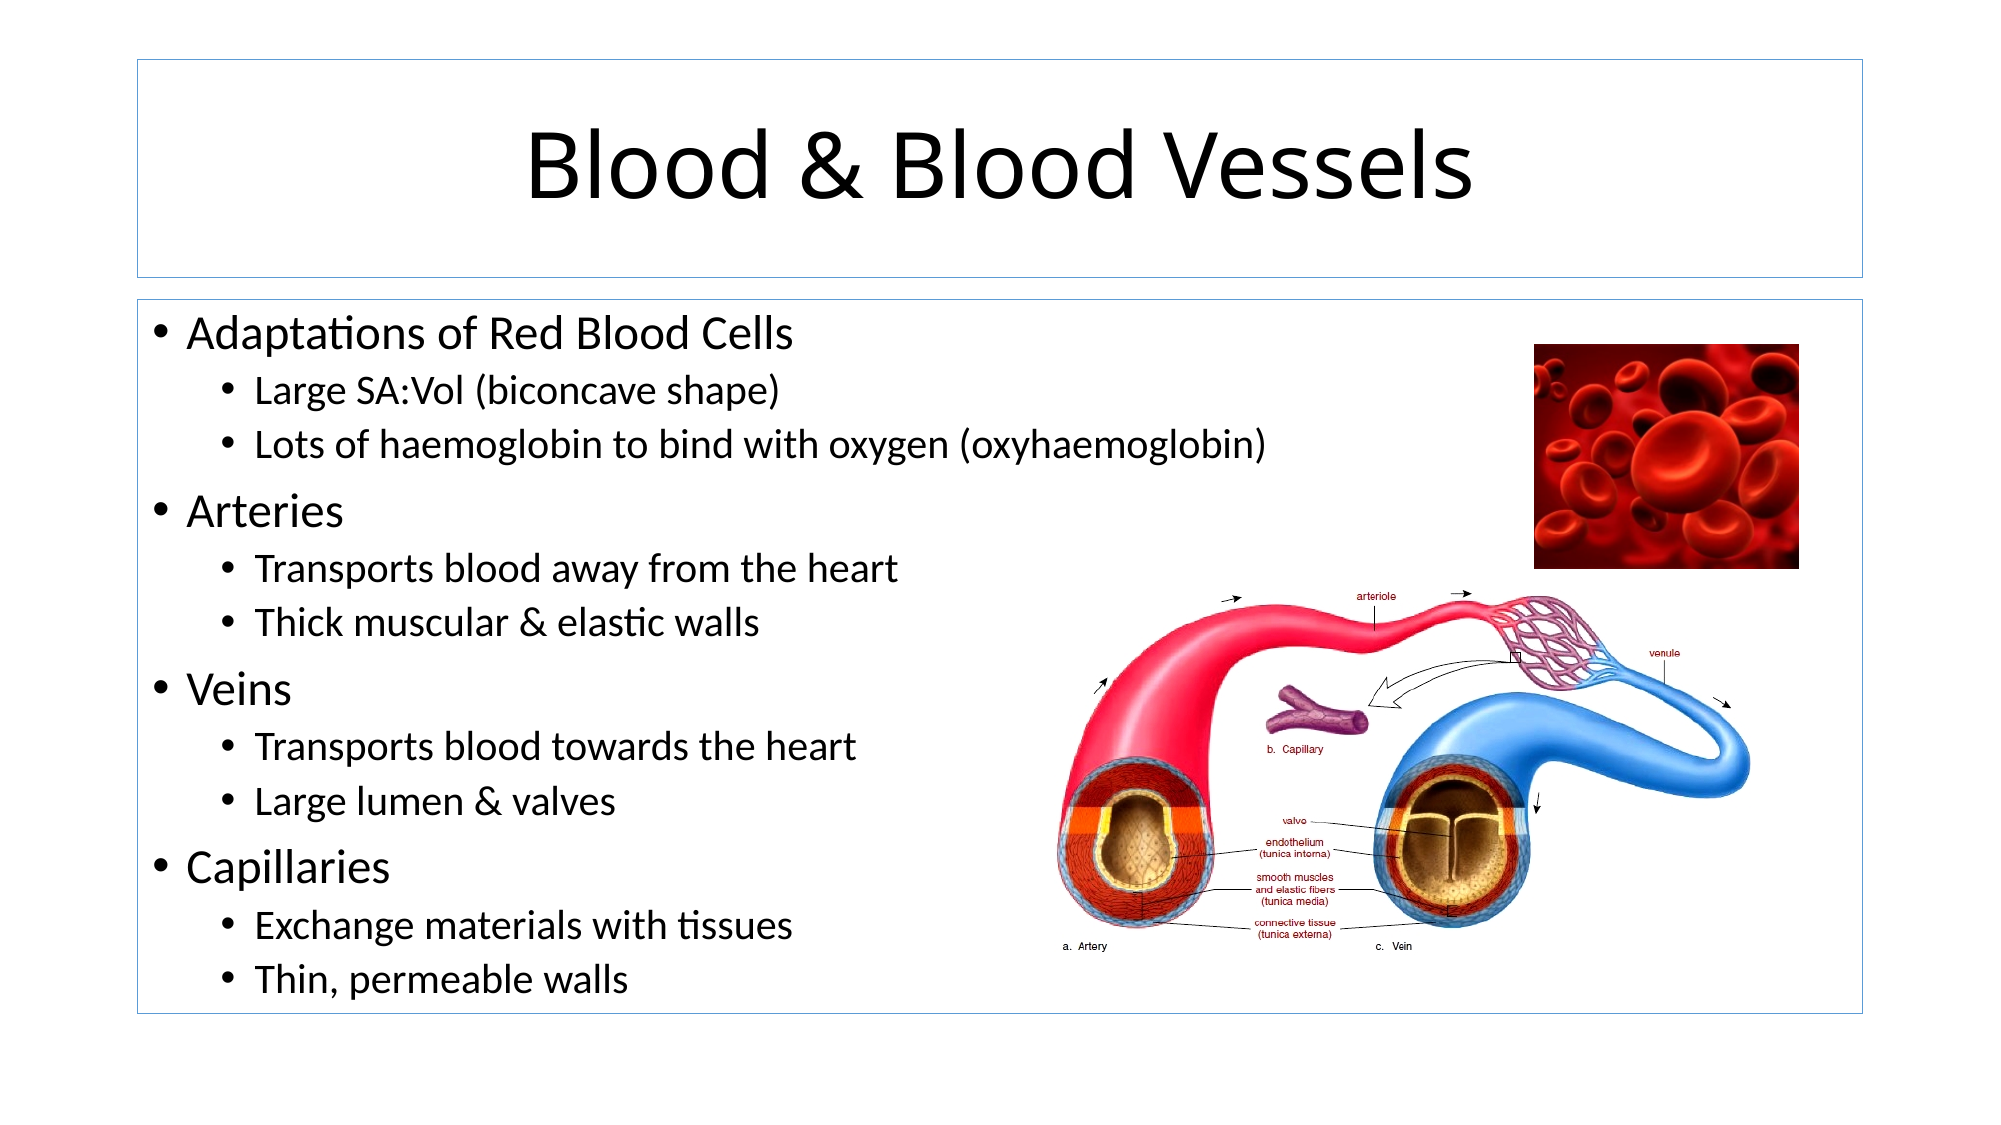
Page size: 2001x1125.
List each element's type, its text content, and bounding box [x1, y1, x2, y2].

title Blood & Blood Vessels [137, 59, 1863, 278]
picture [1534, 344, 1799, 569]
picture [1054, 590, 1751, 955]
list Adaptations of Red Blood Cells Large SA:Vol (biconcave shape) Lots of haemoglobin to bind with oxygen (oxyhaemoglobin) Arteries Transports blood away from the heart Thick muscular & elastic walls Veins Transports blood towards the heart Large lumen & valves Capillaries Exchange materials with tissues Thin, permeable walls [137, 299, 1863, 1014]
